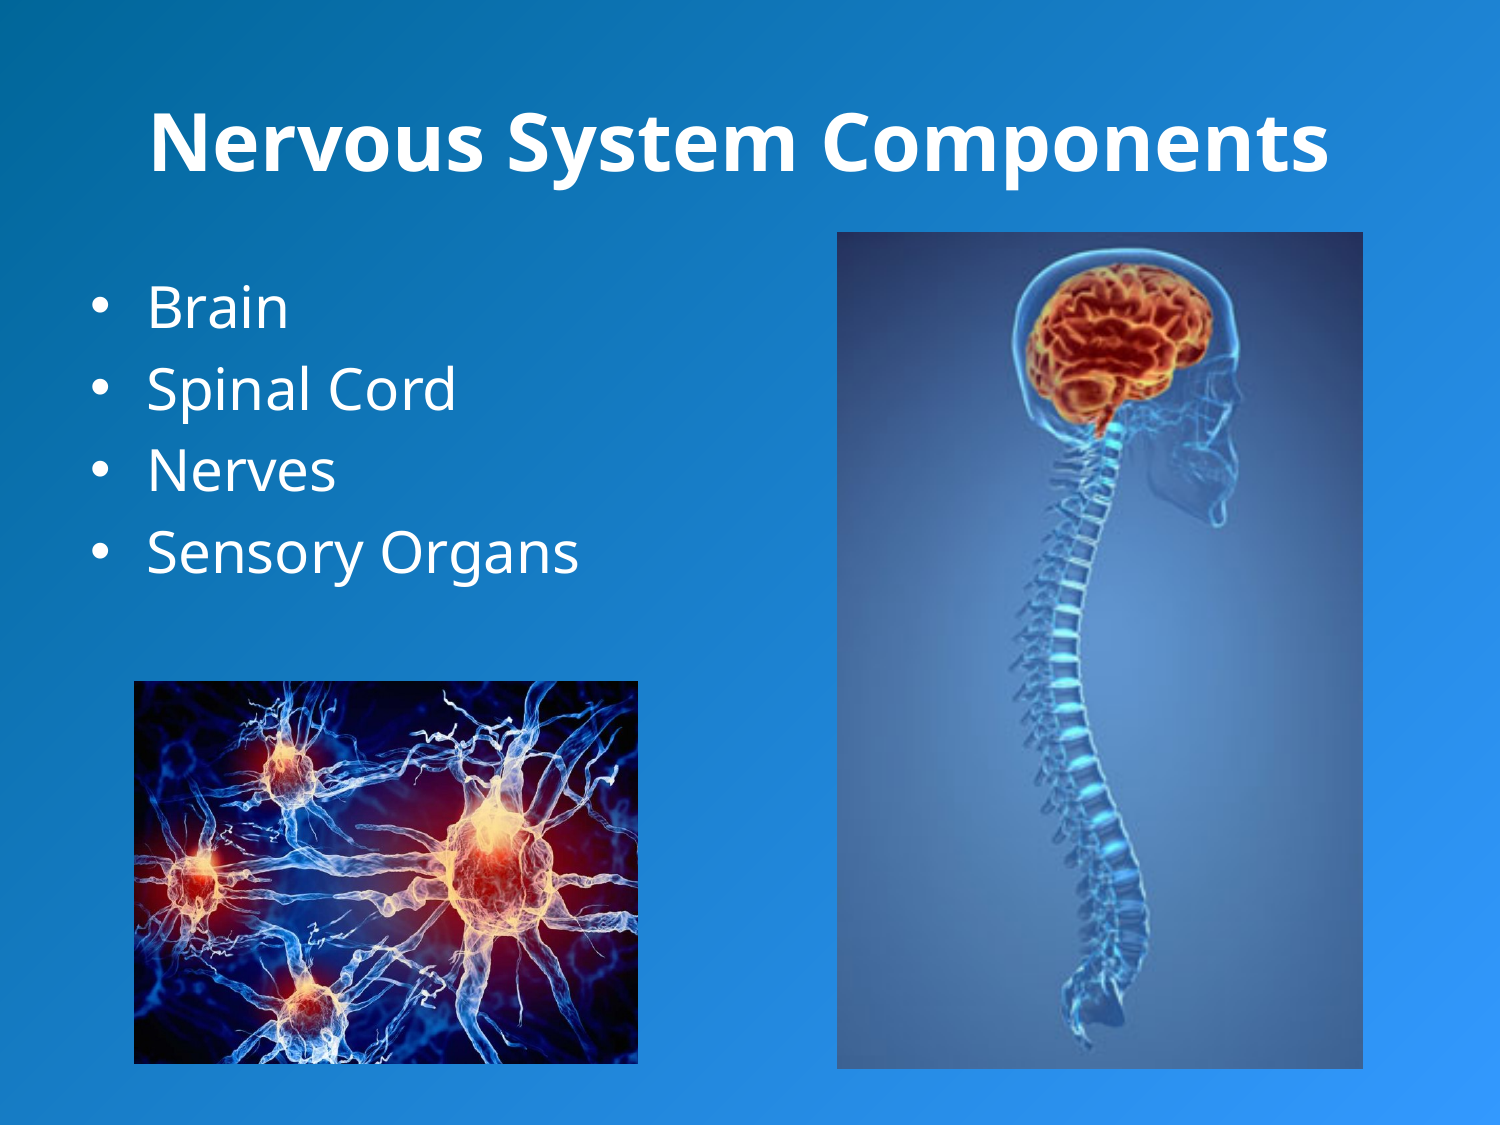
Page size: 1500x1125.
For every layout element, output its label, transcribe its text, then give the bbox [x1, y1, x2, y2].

title Nervous System Components [75, 45, 1425, 233]
picture [134, 681, 638, 1064]
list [837, 232, 1363, 1069]
list Brain Spinal Cord Nerves Sensory Organs [75, 262, 738, 1005]
